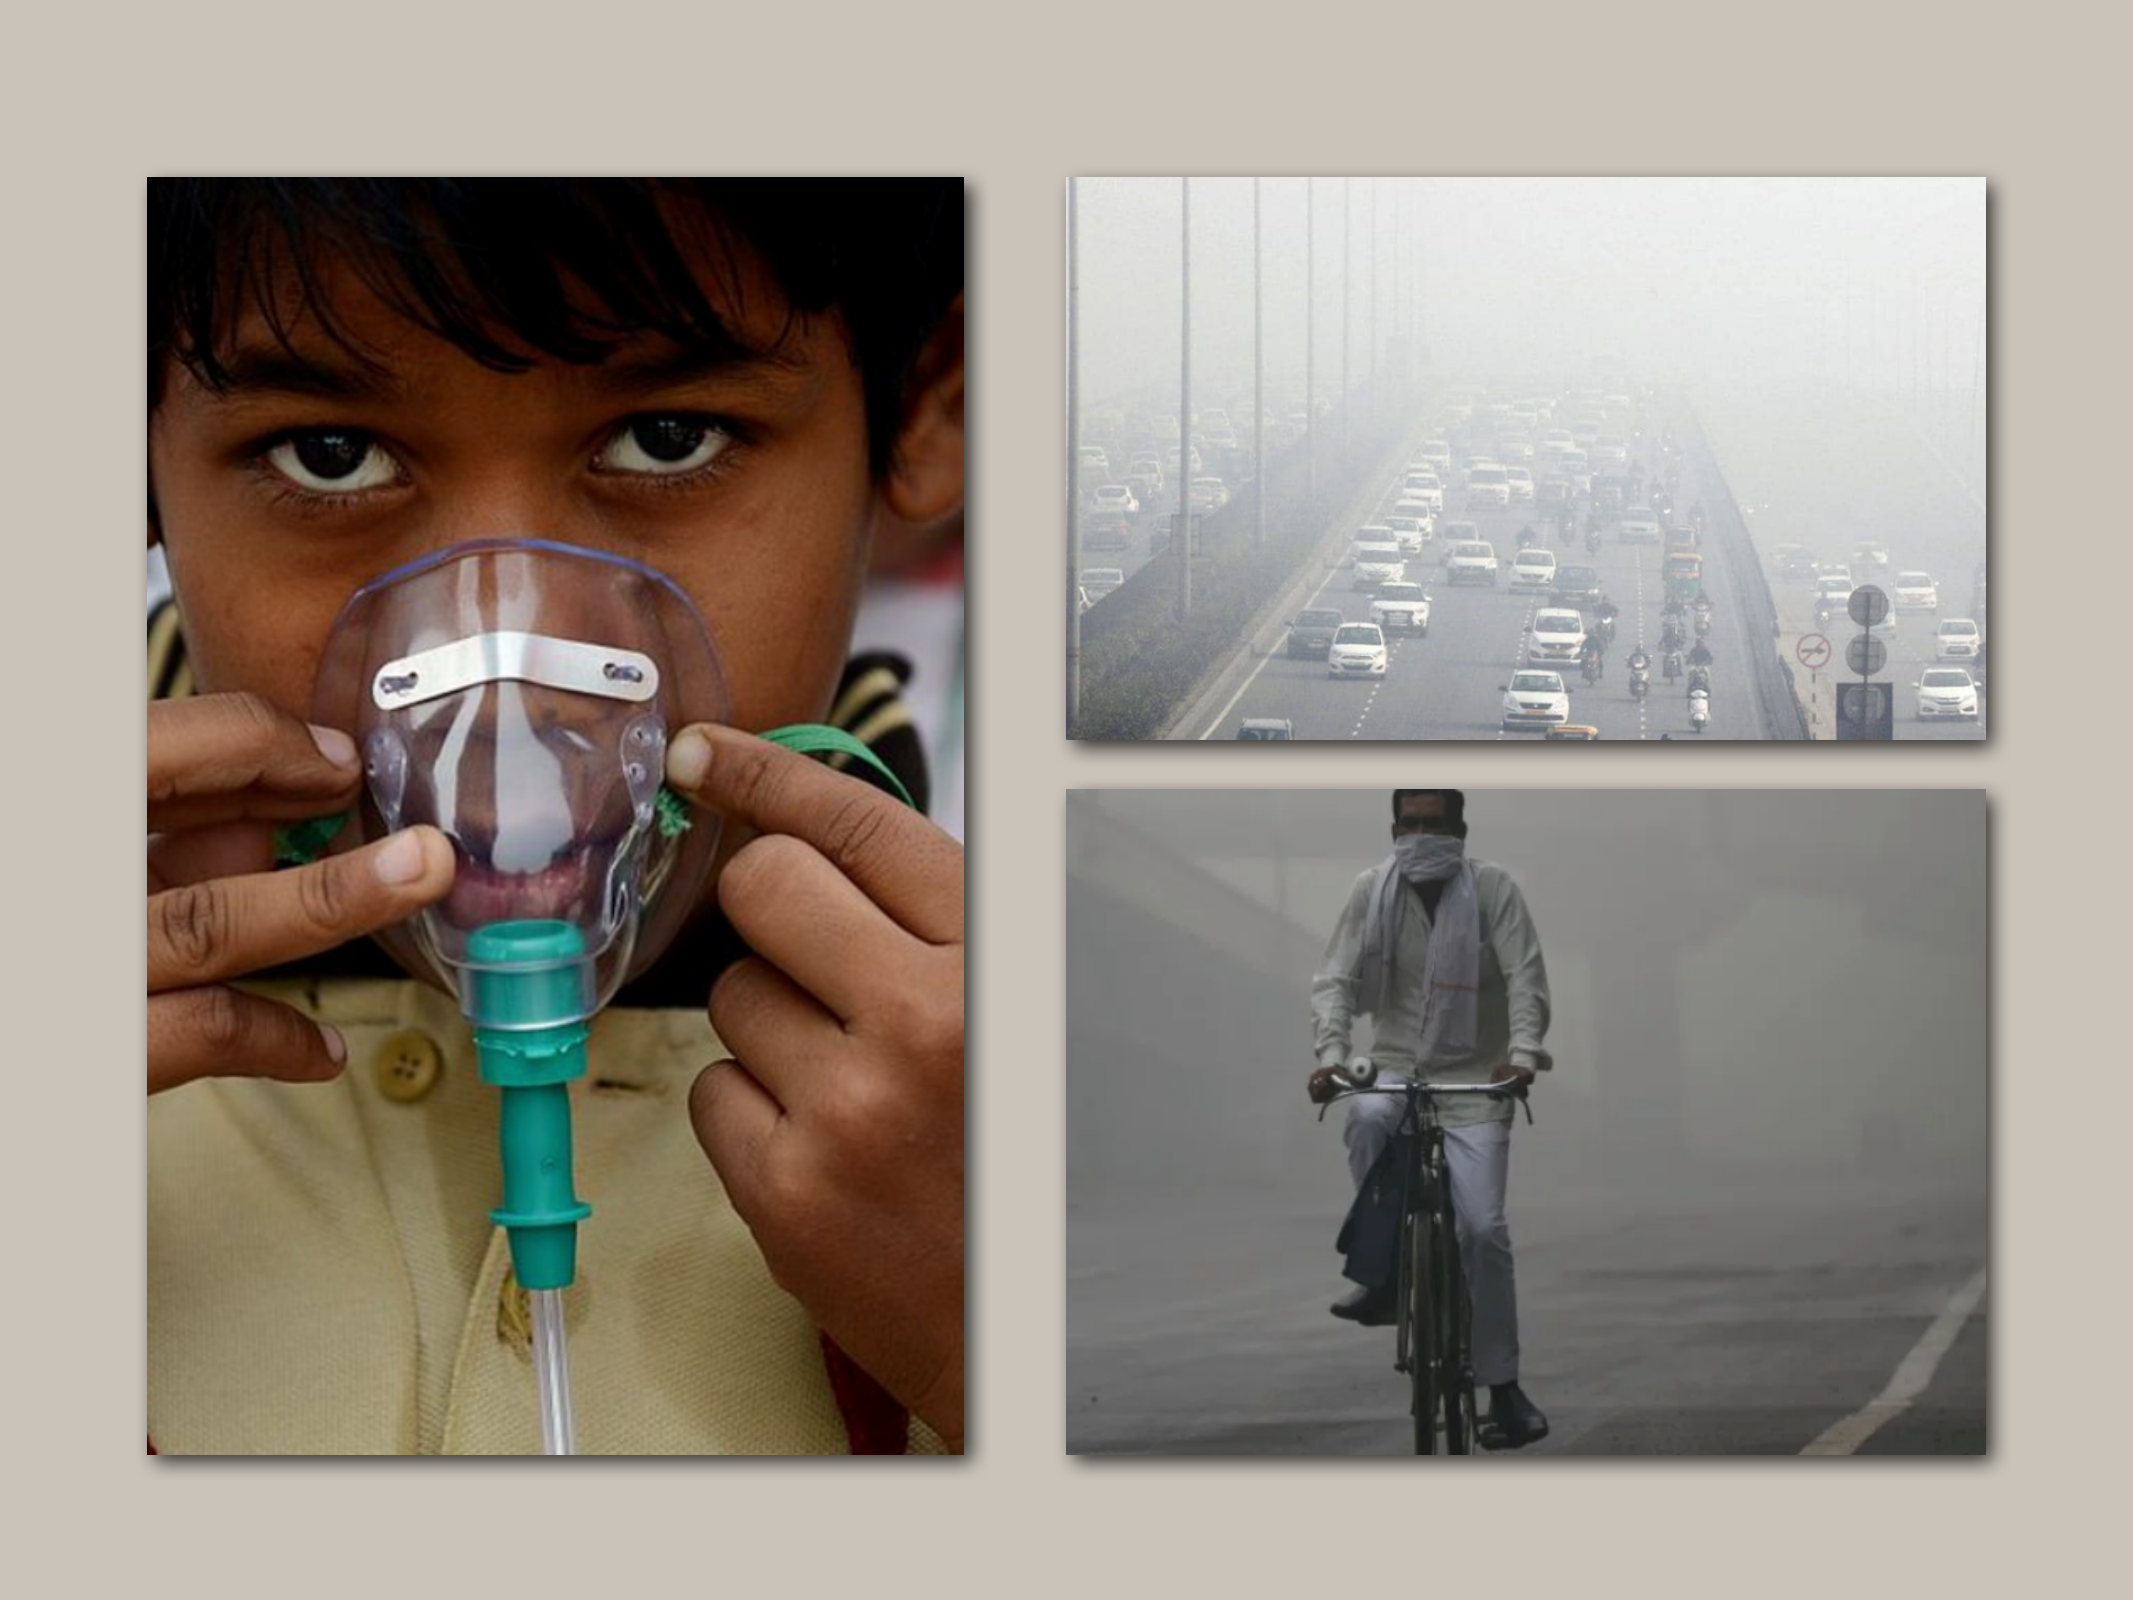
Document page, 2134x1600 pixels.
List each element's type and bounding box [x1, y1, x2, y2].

picture [1066, 176, 1986, 740]
picture [147, 176, 965, 1455]
picture [1066, 789, 1986, 1455]
